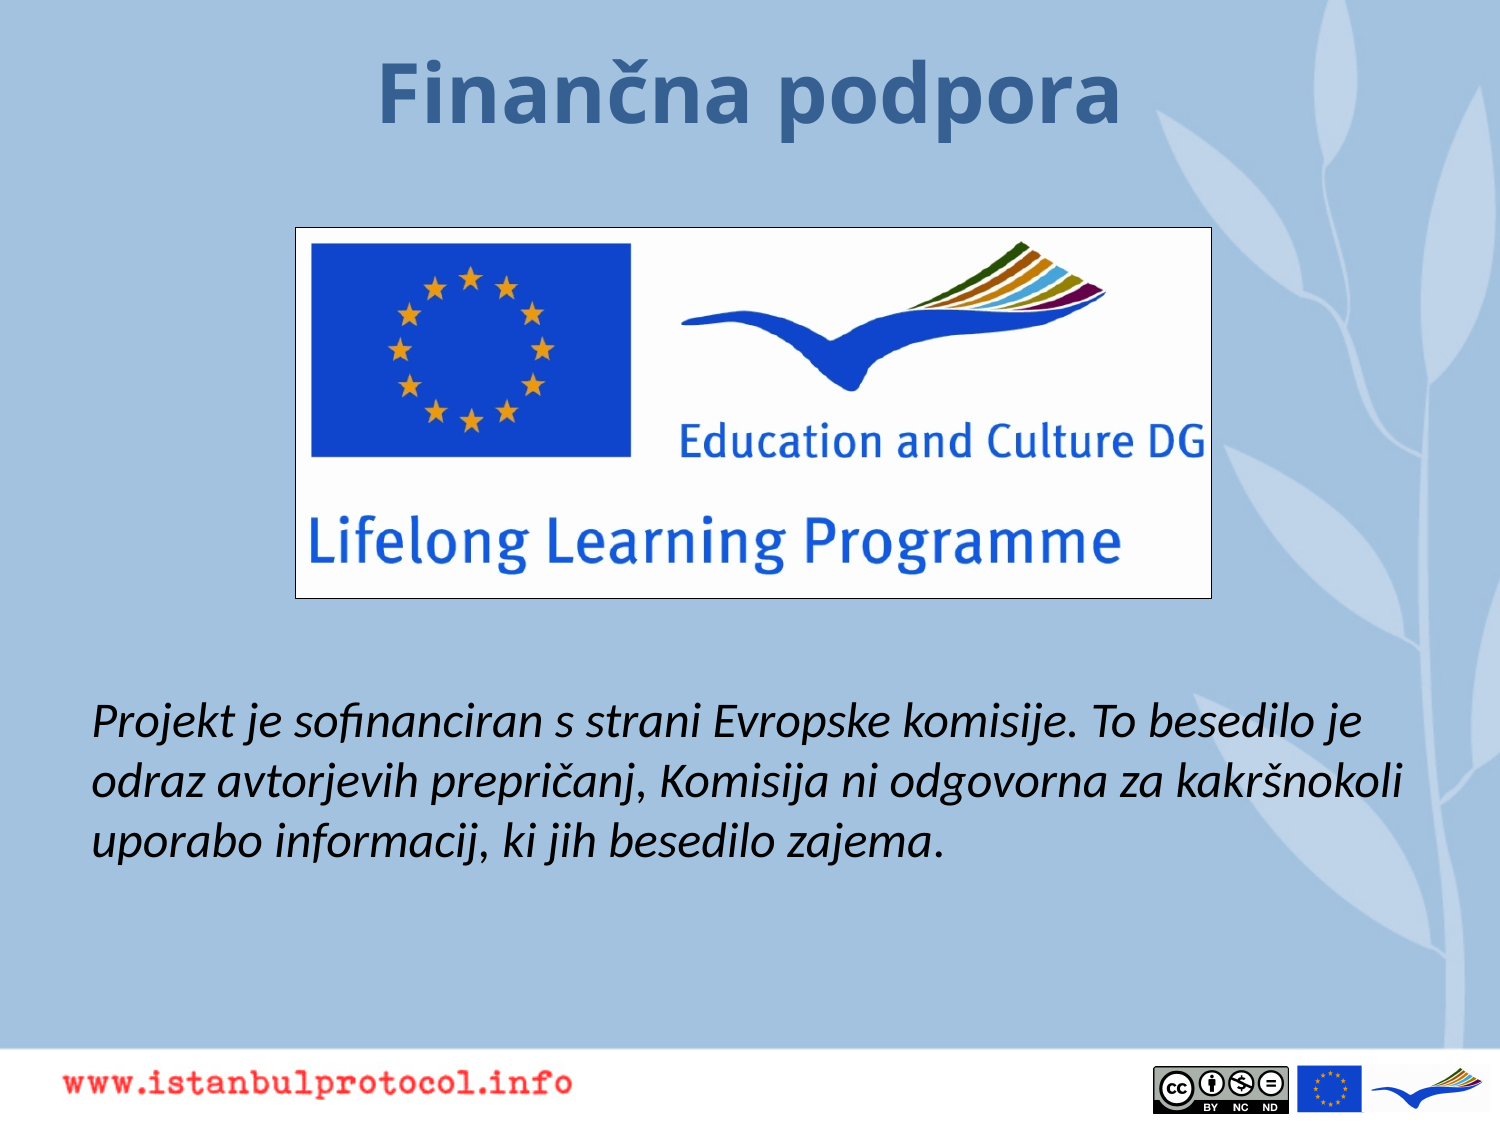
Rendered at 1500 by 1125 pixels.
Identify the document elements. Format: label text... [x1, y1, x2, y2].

text_box Projekt je sofinanciran s strani Evropske komisije. To besedilo je odraz avtorjevih prepričanj, Komisija ni odgovorna za kakršnokoli uporabo informacij, ki jih besedilo zajema. [76, 680, 1424, 876]
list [295, 227, 1211, 599]
title Finančna podpora [75, 19, 1425, 161]
picture [0, 0, 1500, 1125]
